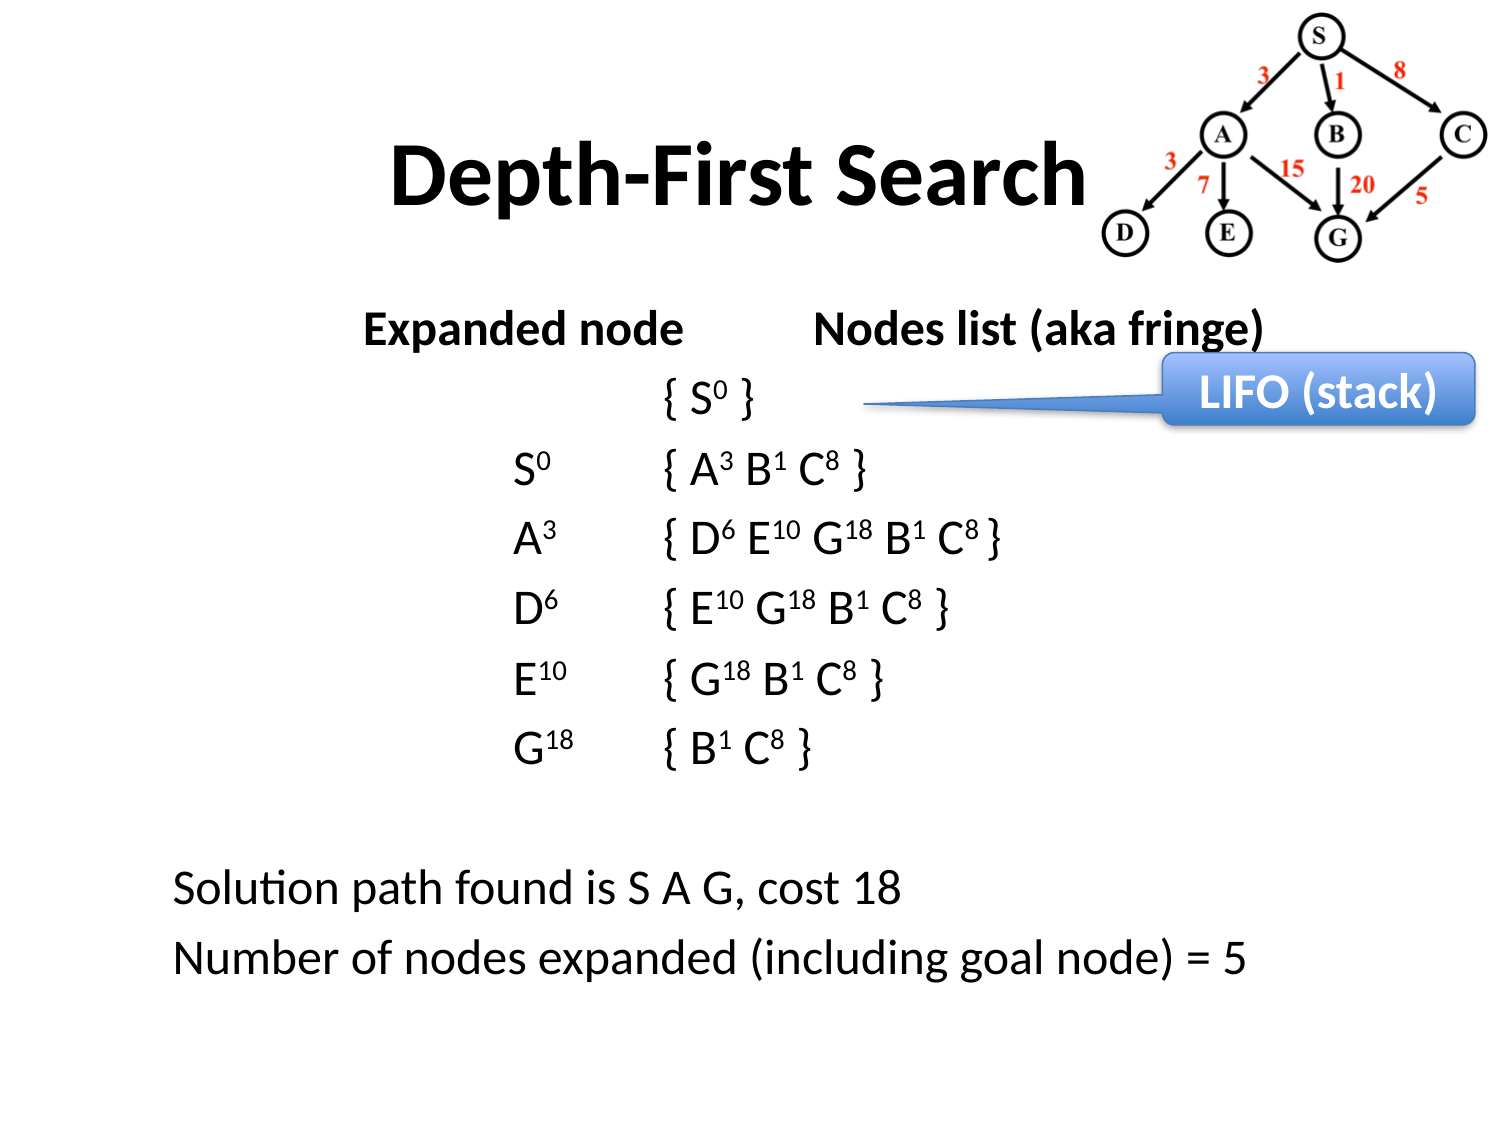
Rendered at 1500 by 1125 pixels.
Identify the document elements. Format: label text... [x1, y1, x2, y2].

list Expanded node Nodes list (aka fringe) { S0 } S0 { A3 B1 C8 } A3 { D6 E10 G18 B1 C8 } D6 { E10 G18 B1 C8 } E10 { G18 B1 C8 } G18 { B1 C8 } Solution path found is S A G, cost 18 Number of nodes expanded (including goal node) = 5 [112, 287, 1463, 1050]
picture [1100, 12, 1488, 263]
title Depth-First Search [112, 75, 1095, 263]
text_box LIFO (stack) [863, 351, 1476, 426]
